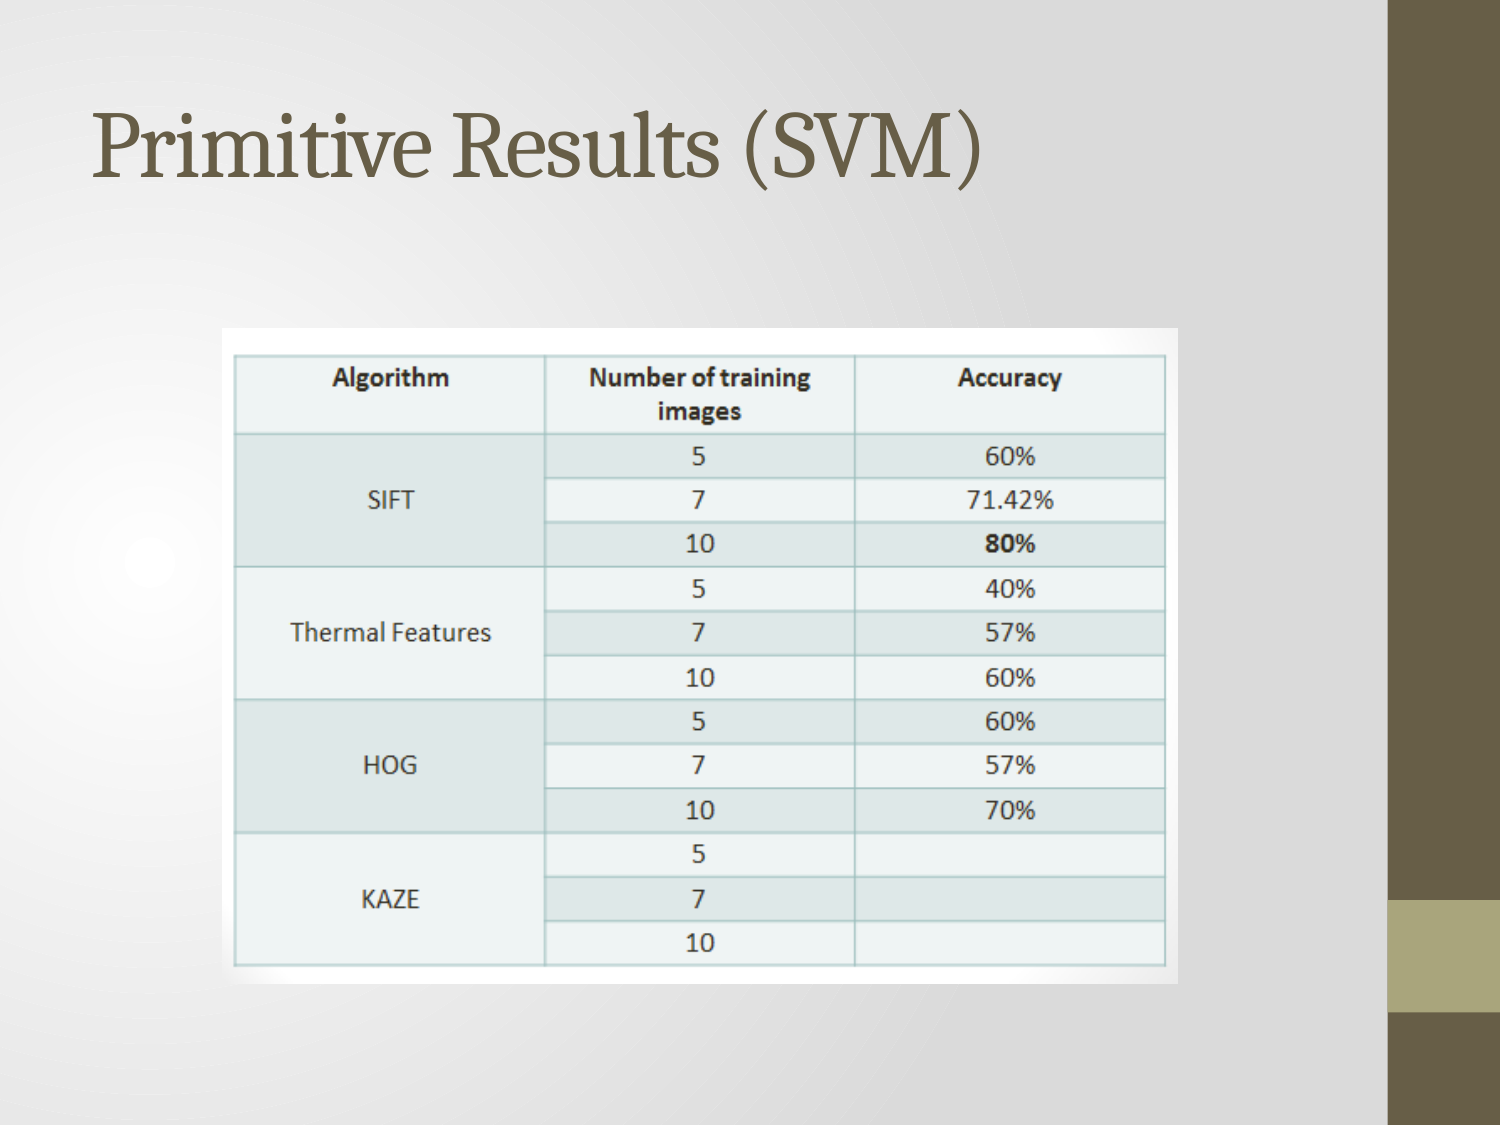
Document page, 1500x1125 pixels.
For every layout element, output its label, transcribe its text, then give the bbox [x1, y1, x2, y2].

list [222, 328, 1178, 985]
title Primitive Results (SVM) [75, 45, 1325, 233]
